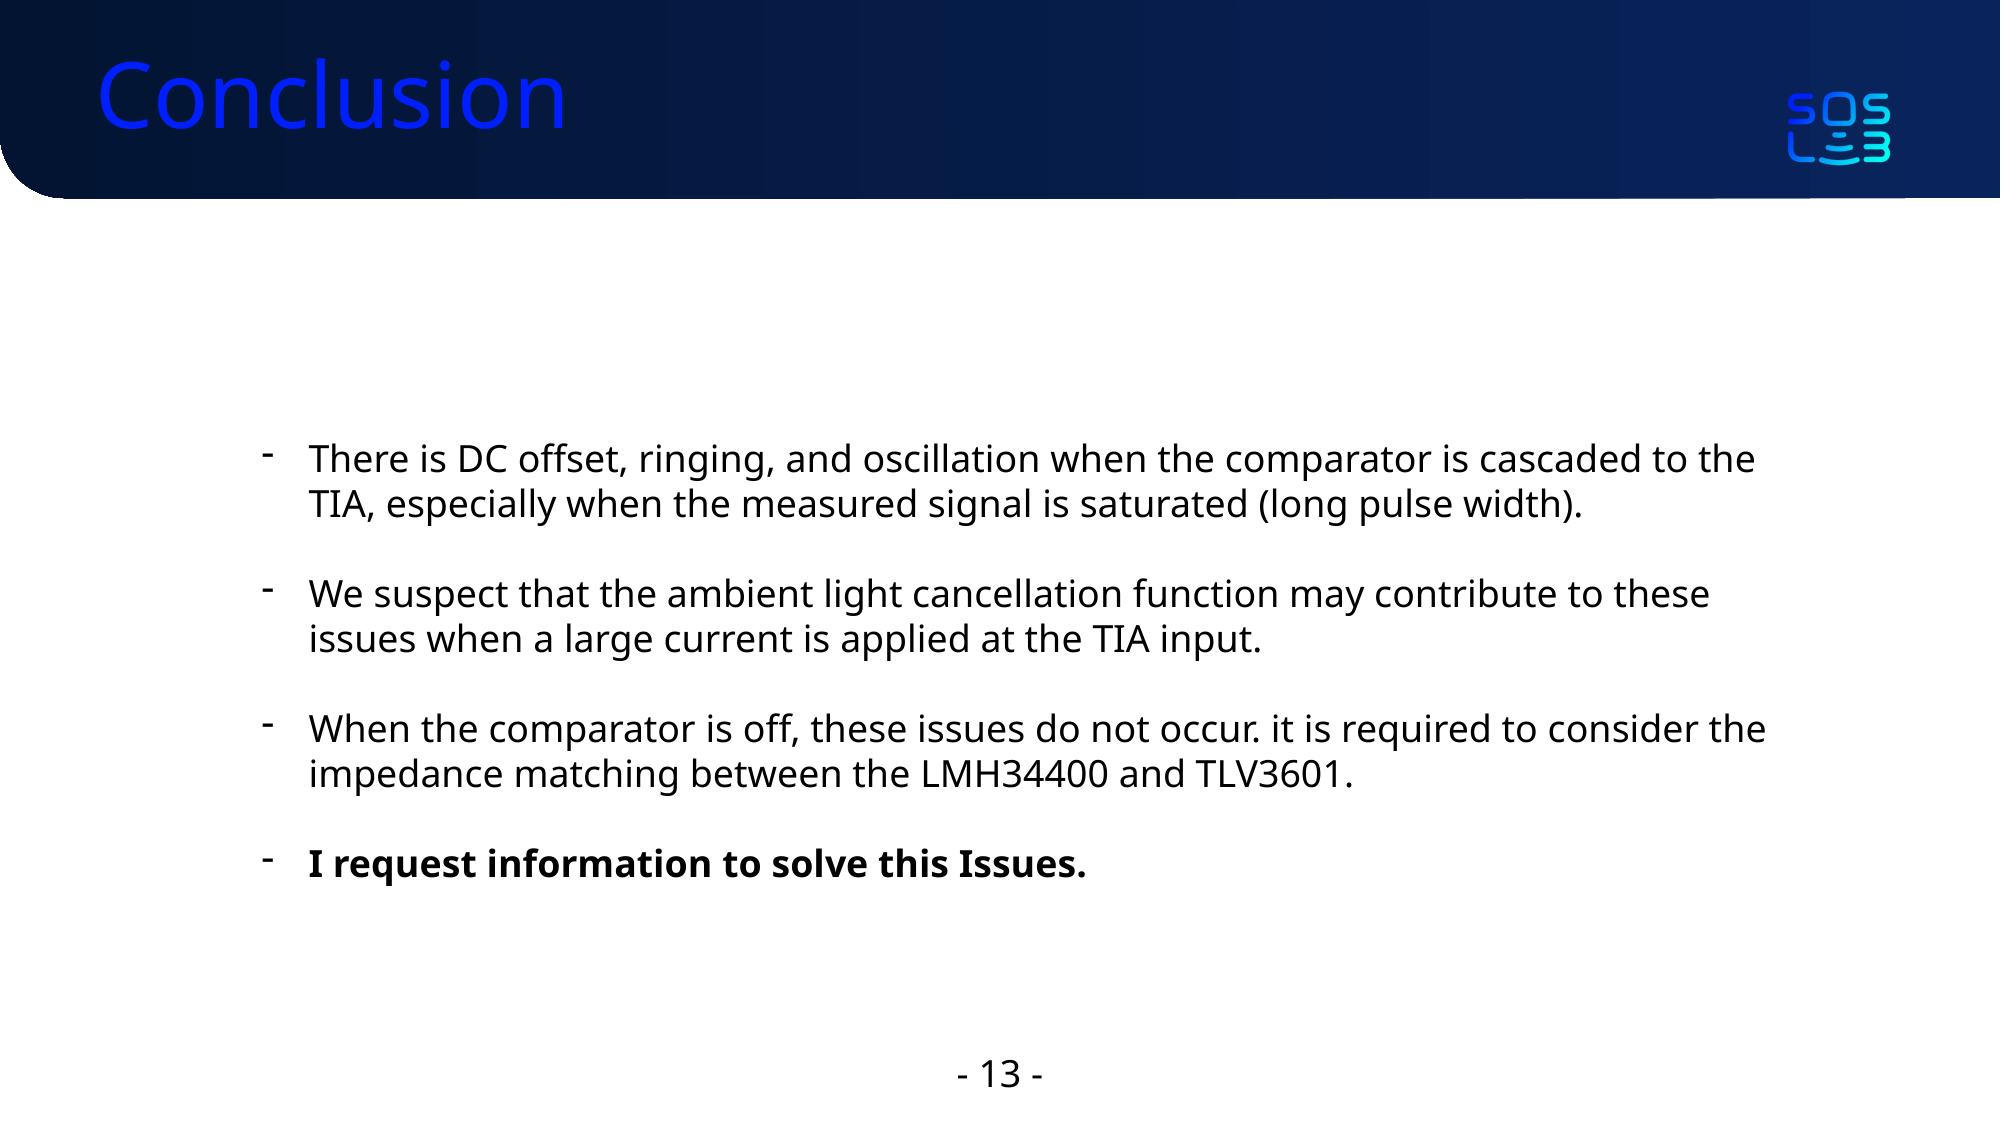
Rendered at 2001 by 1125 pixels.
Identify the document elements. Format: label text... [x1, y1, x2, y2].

title Conclusion [80, 2, 1593, 196]
text_box There is DC offset, ringing, and oscillation when the comparator is cascaded to the TIA, especially when the measured signal is saturated (long pulse width). We suspect that the ambient light cancellation function may contribute to these issues when a large current is applied at the TIA input. When the comparator is off, these issues do not occur. it is required to consider the impedance matching between the LMH34400 and TLV3601. I request information to solve this Issues. [246, 427, 1844, 893]
slide_number - 13 - [774, 1042, 1225, 1103]
picture [1758, 70, 1920, 187]
